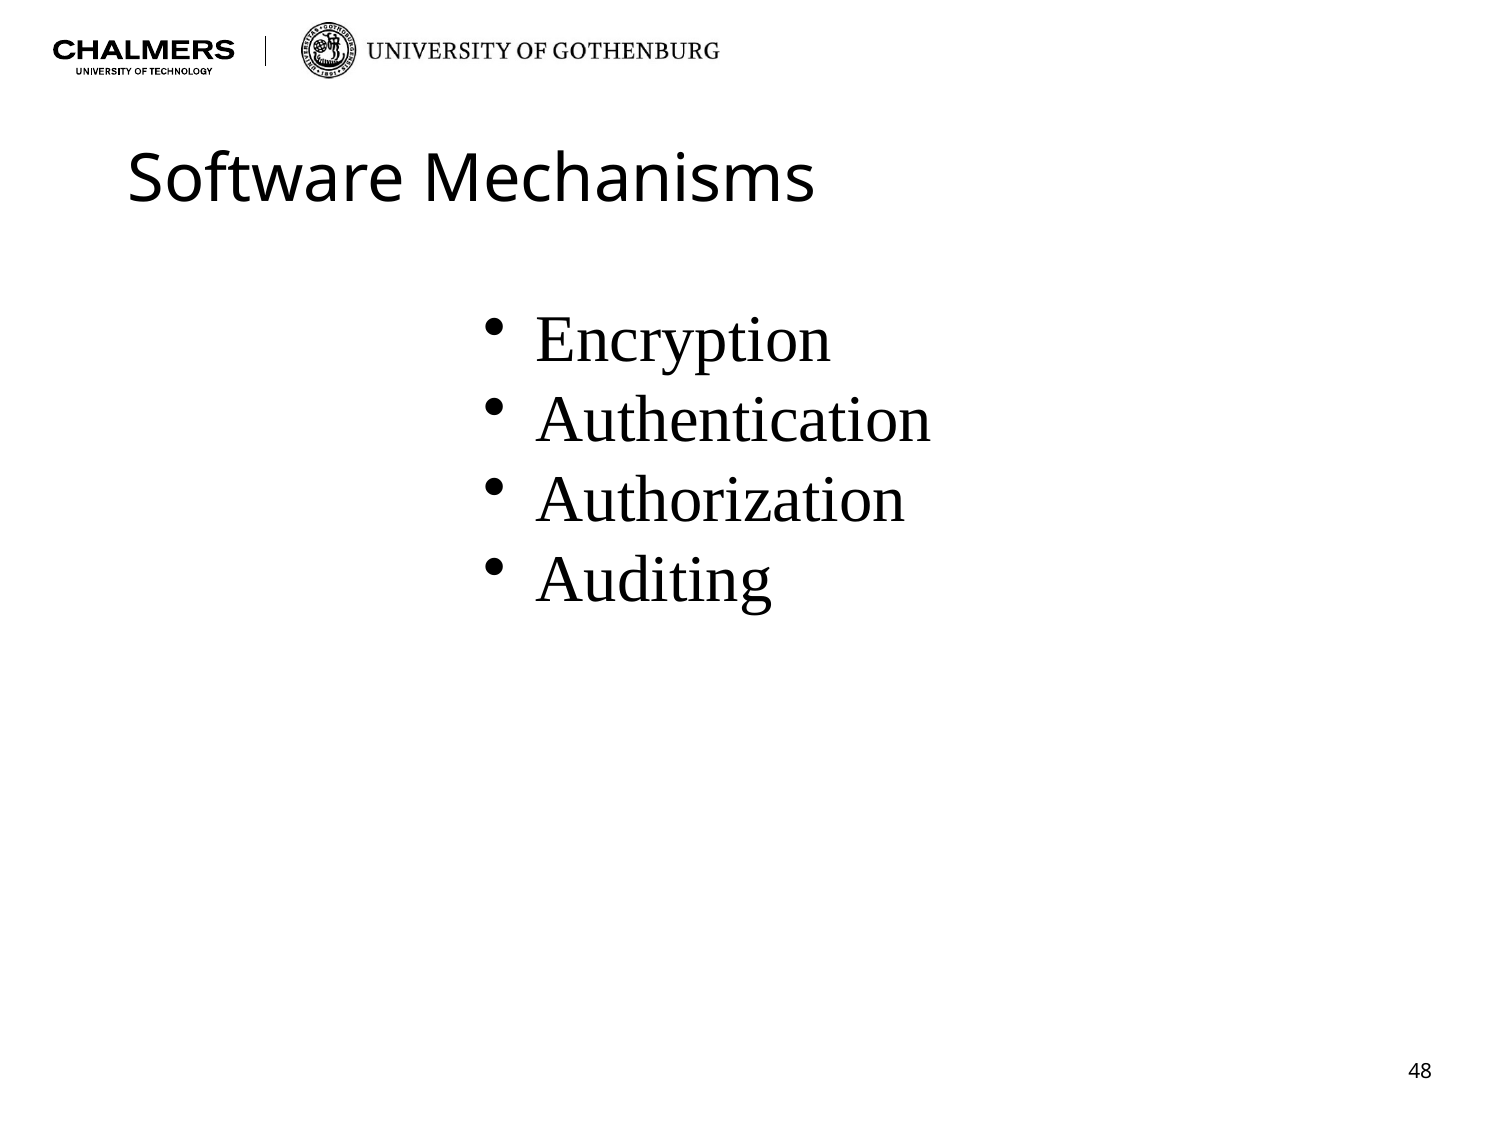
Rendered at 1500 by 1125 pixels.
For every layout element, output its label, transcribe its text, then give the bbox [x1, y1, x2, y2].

title Software Mechanisms [112, 99, 1388, 250]
text_box Encryption Authentication Authorization Auditing [468, 287, 948, 622]
picture [301, 22, 720, 79]
slide_number 48 [1134, 1050, 1447, 1100]
